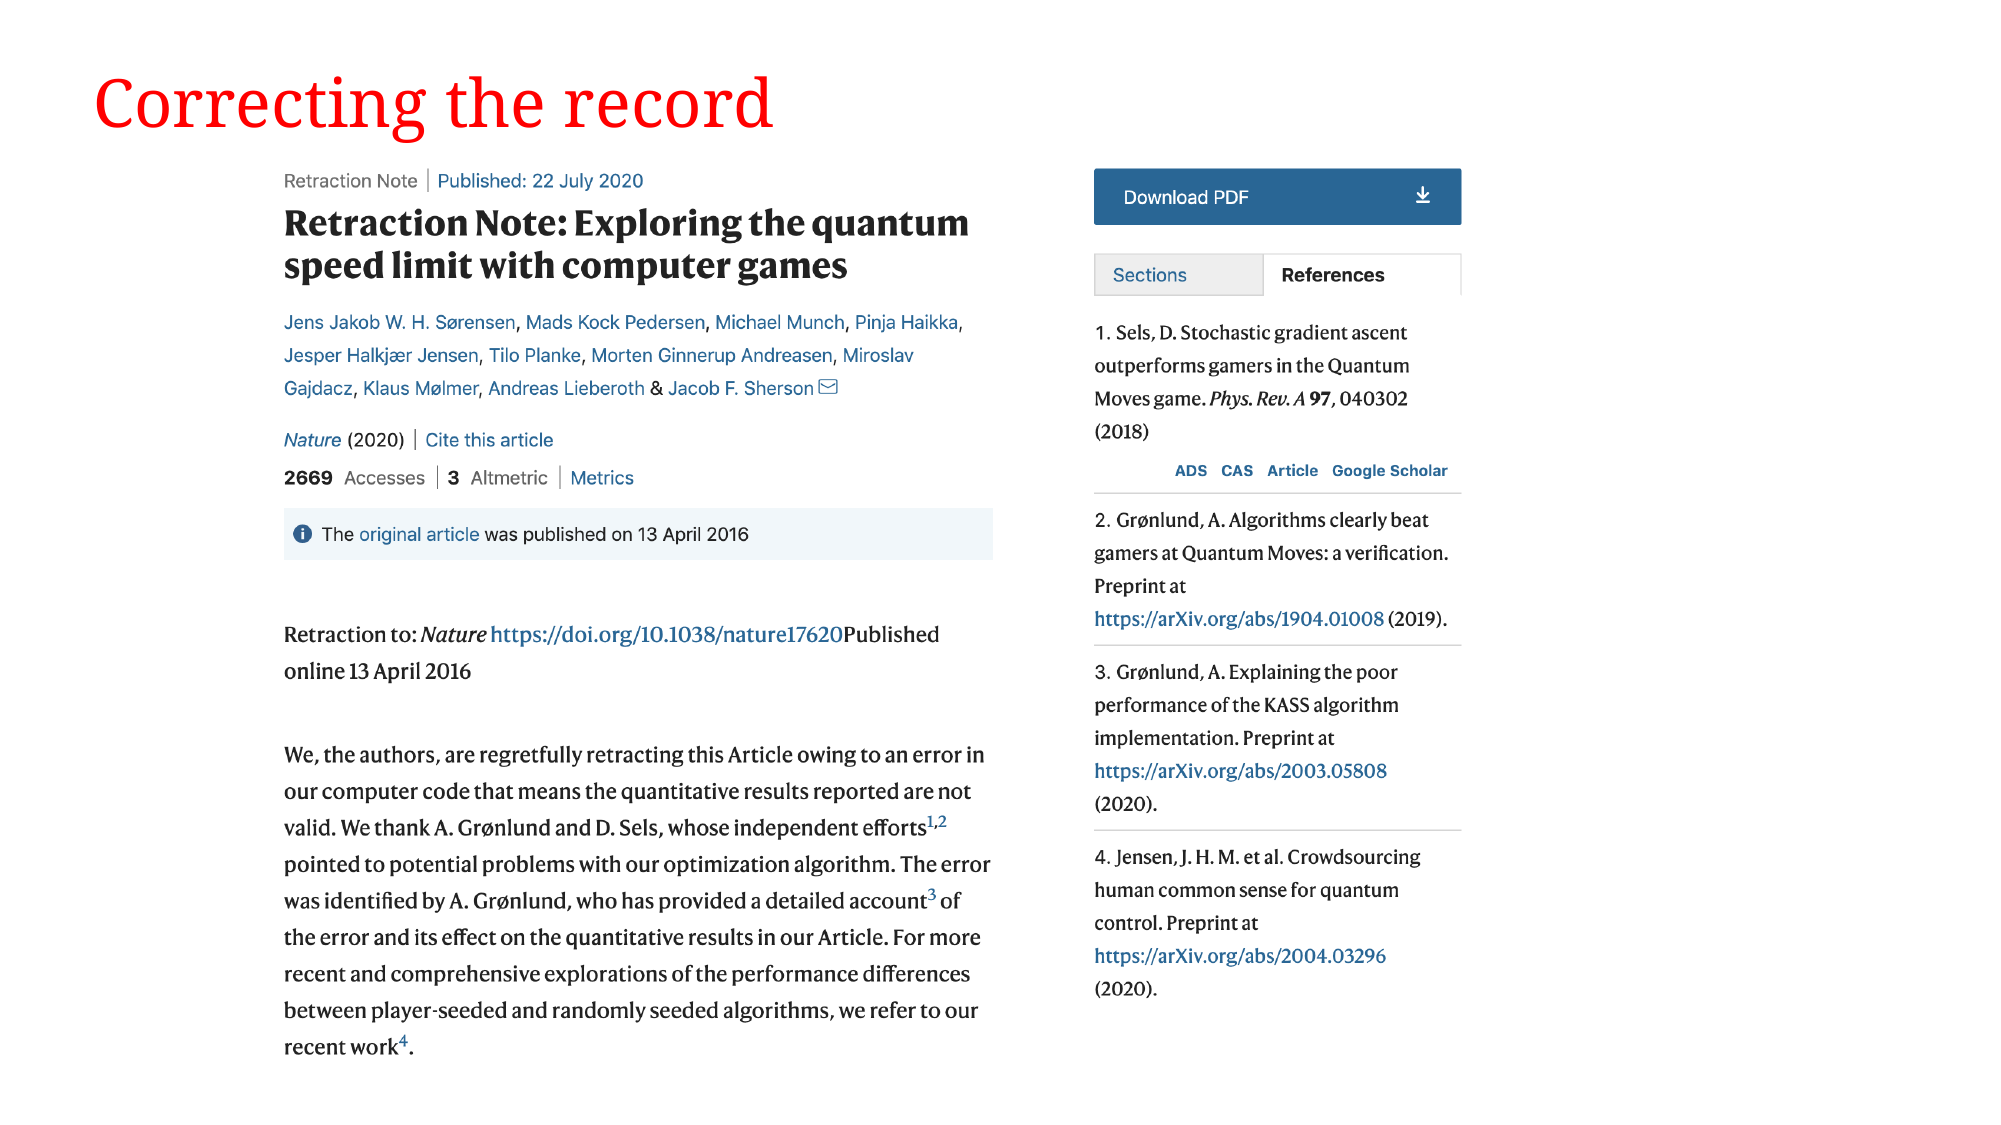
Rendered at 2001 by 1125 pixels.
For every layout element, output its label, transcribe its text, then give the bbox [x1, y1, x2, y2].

text_box Correcting the record [78, 6, 1429, 195]
picture [267, 160, 1472, 1072]
